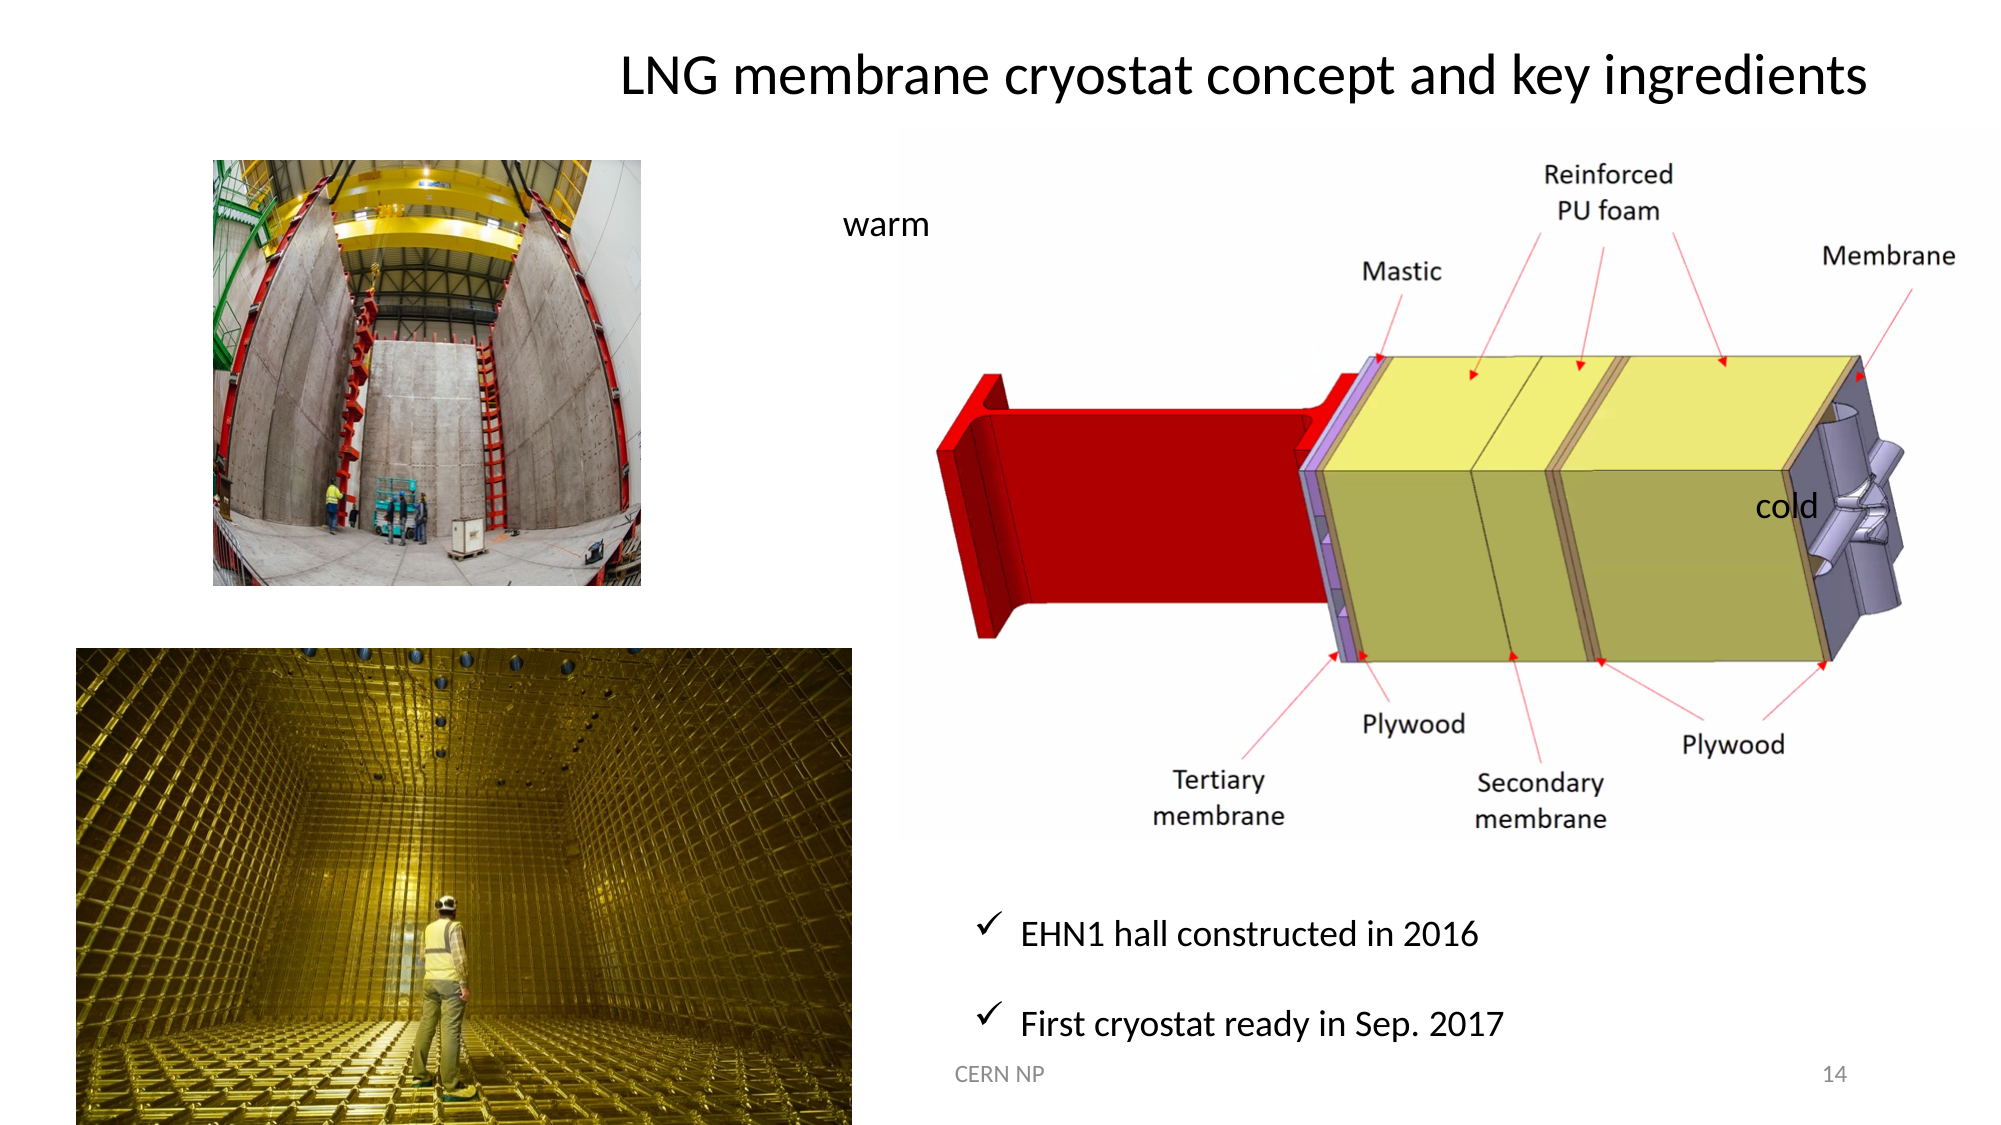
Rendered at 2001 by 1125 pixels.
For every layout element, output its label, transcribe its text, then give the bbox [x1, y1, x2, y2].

picture [899, 128, 2000, 840]
picture [76, 648, 852, 1125]
footer CERN NP [852, 1042, 1338, 1103]
text_box EHN1 hall constructed in 2016 First cryostat ready in Sep. 2017 [958, 901, 1530, 1052]
text_box warm [828, 191, 899, 252]
slide_number 14 [1412, 1042, 1863, 1103]
picture [213, 160, 641, 586]
text_box LNG membrane cryostat concept and key ingredients [542, 28, 1947, 114]
